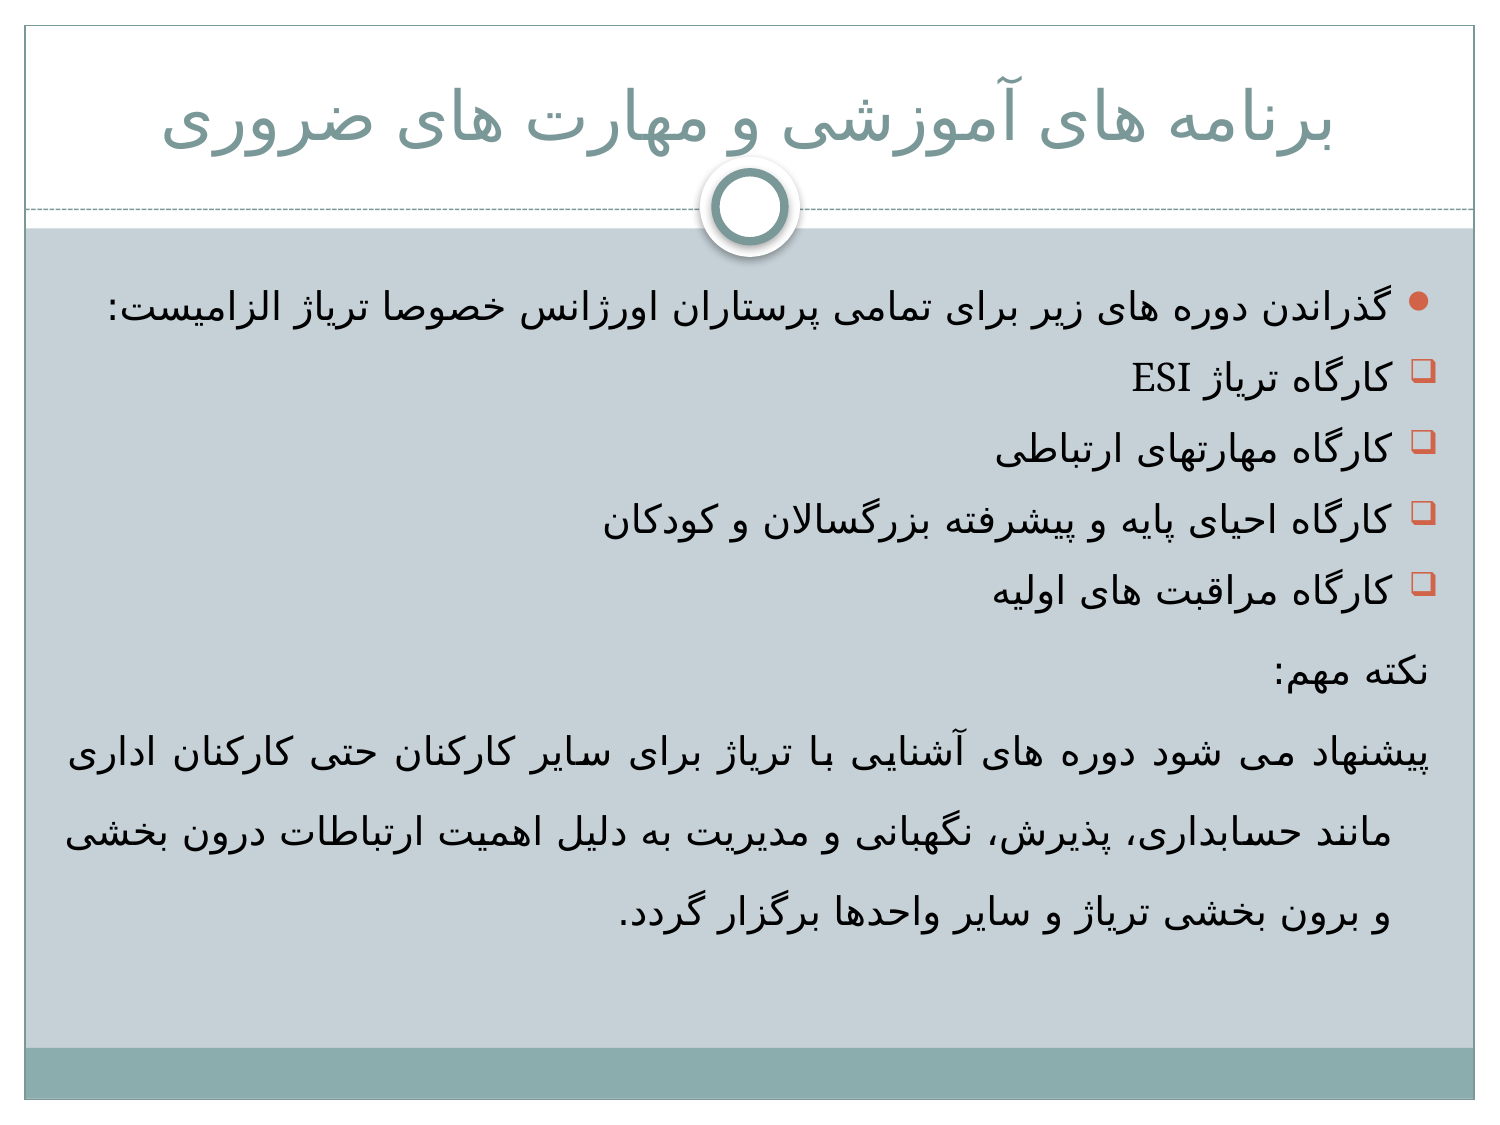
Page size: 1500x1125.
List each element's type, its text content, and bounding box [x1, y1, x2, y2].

list گذراندن دوره های زیر برای تمامی پرستاران اورژانس خصوصا تریاژ الزامیست: کارگاه تریاژ ESI کارگاه مهارتهای ارتباطی کارگاه احیای پایه و پیشرفته بزرگسالان و کودکان کارگاه مراقبت های اولیه نکته مهم: پیشنهاد می شود دوره های آشنایی با تریاژ برای سایر کارکنان حتی کارکنان اداری مانند حسابداری، پذیرش، نگهبانی و مدیریت به دلیل اهمیت ارتباطات درون بخشی و برون بخشی تریاژ و سایر واحدها برگزار گردد. [49, 250, 1445, 1001]
title برنامه های آموزشی و مهارت های ضروری [49, 37, 1450, 162]
